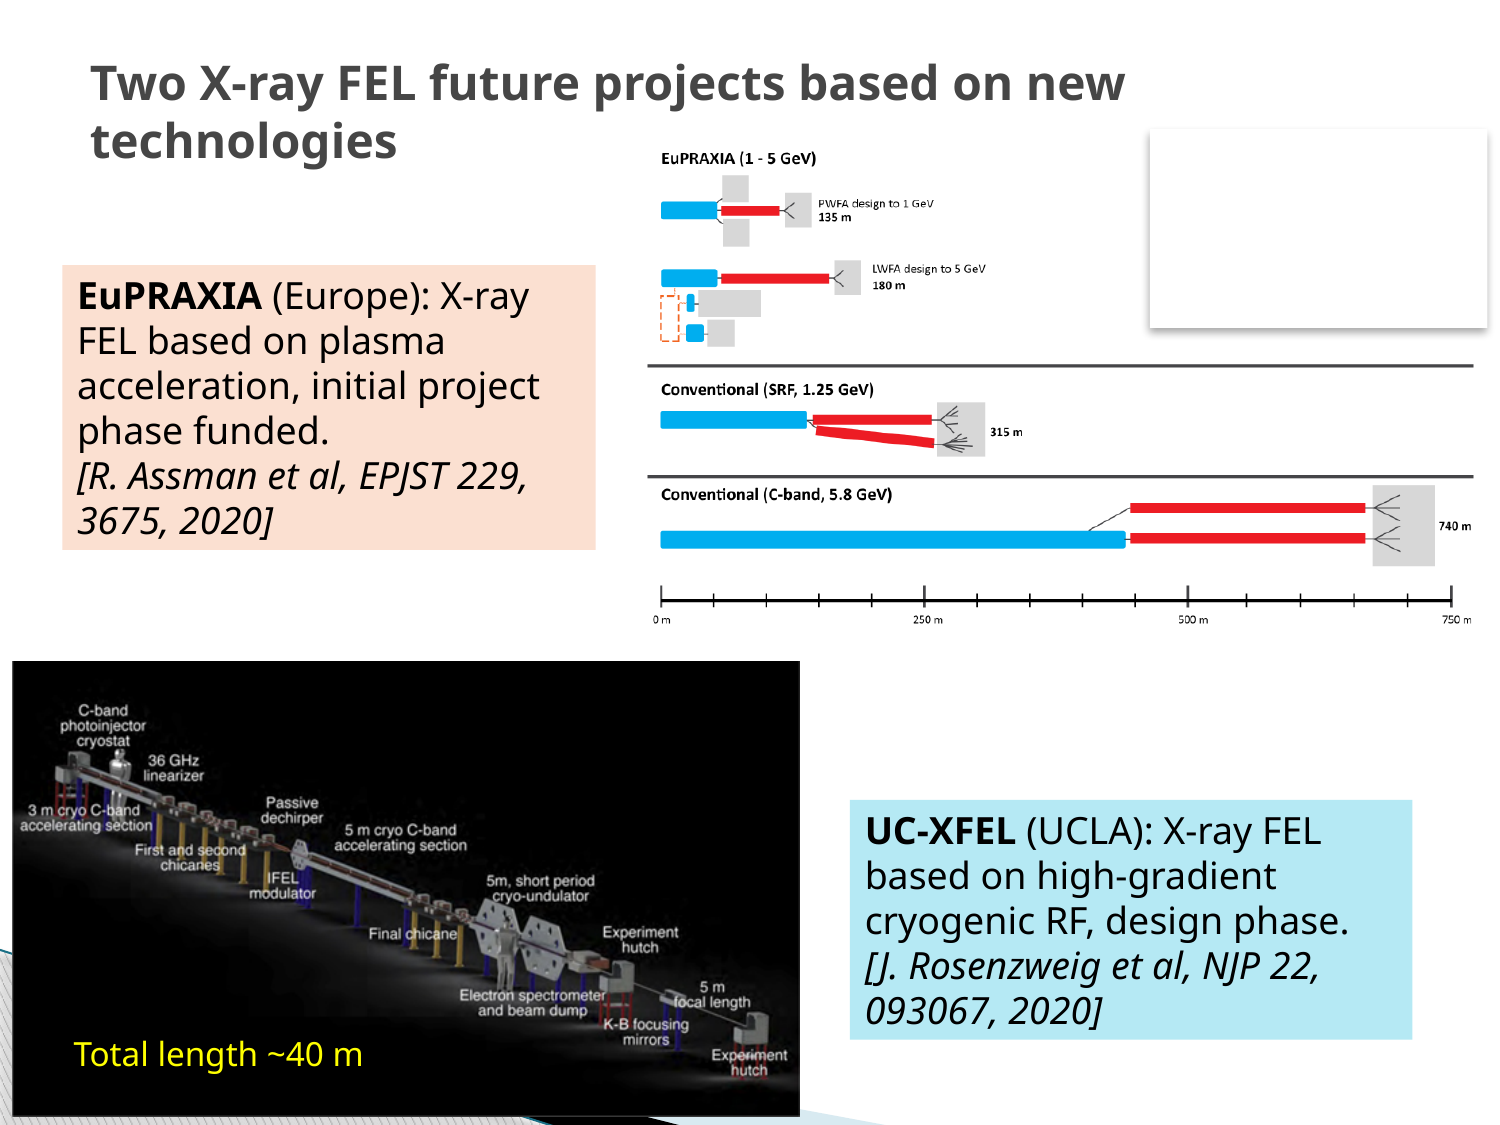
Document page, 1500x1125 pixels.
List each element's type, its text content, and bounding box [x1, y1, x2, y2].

title Two X-ray FEL future projects based on new technologies [75, 45, 1450, 124]
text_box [62, 124, 1495, 638]
picture [12, 661, 800, 1118]
text_box UC-XFEL (UCLA): X-ray FEL based on high-gradient cryogenic RF, design phase. [J. Rosenzweig et al, NJP 22, 093067, 2020] [849, 799, 1413, 1040]
